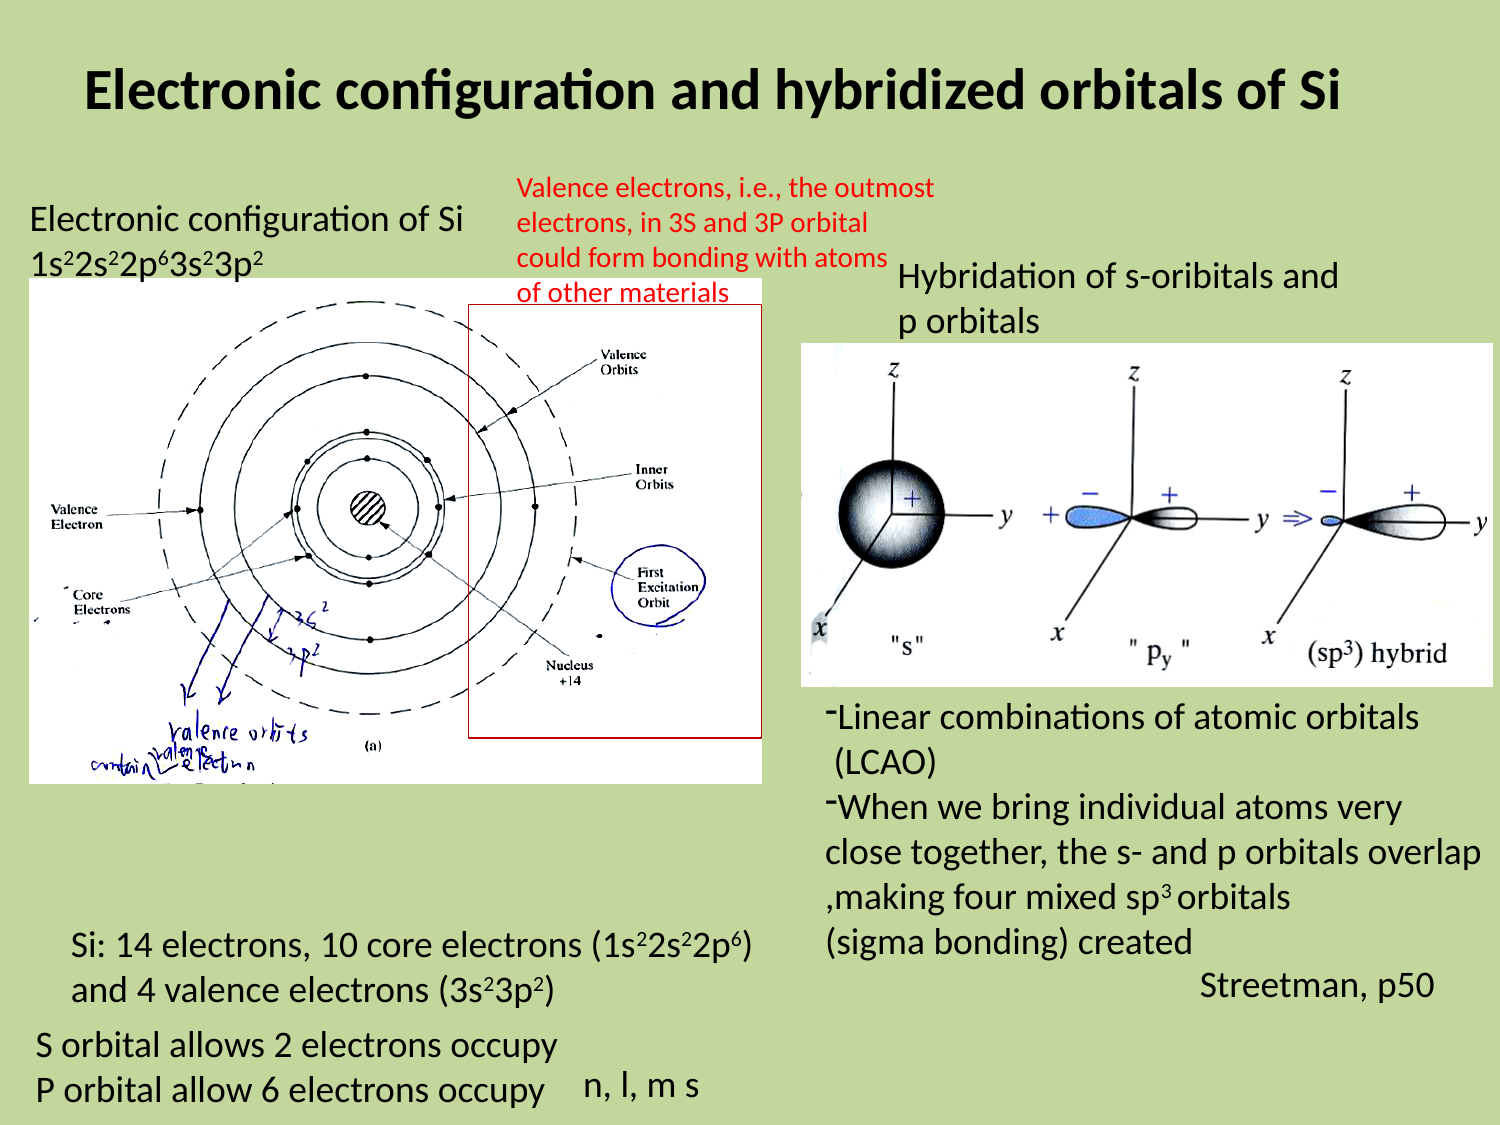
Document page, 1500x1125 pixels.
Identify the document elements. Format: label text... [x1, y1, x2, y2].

text_box Hybridation of s-oribitals and p orbitals [882, 243, 1364, 342]
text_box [801, 343, 1493, 688]
text_box Si: 14 electrons, 10 core electrons (1s22s22p6) and 4 valence electrons (3s23p2) [56, 912, 769, 1018]
text_box Linear combinations of atomic orbitals (LCAO) When we bring individual atoms very close together, the s- and p orbitals overlap ,making four mixed sp3 orbitals (sigma bonding) created [810, 684, 1498, 1015]
text_box S orbital allows 2 electrons occupy P orbital allow 6 electrons occupy [20, 1012, 574, 1118]
text_box Valence electrons, i.e., the outmost electrons, in 3S and 3P orbital could form bonding with atoms of other materials [501, 161, 990, 316]
text_box Electronic configuration and hybridized orbitals of Si [69, 43, 1357, 129]
text_box Electronic configuration of Si 1s22s22p63s23p2 [14, 186, 501, 292]
text_box Streetman, p50 [1185, 952, 1450, 1012]
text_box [29, 278, 762, 784]
text_box n, l, m s [568, 1052, 716, 1113]
